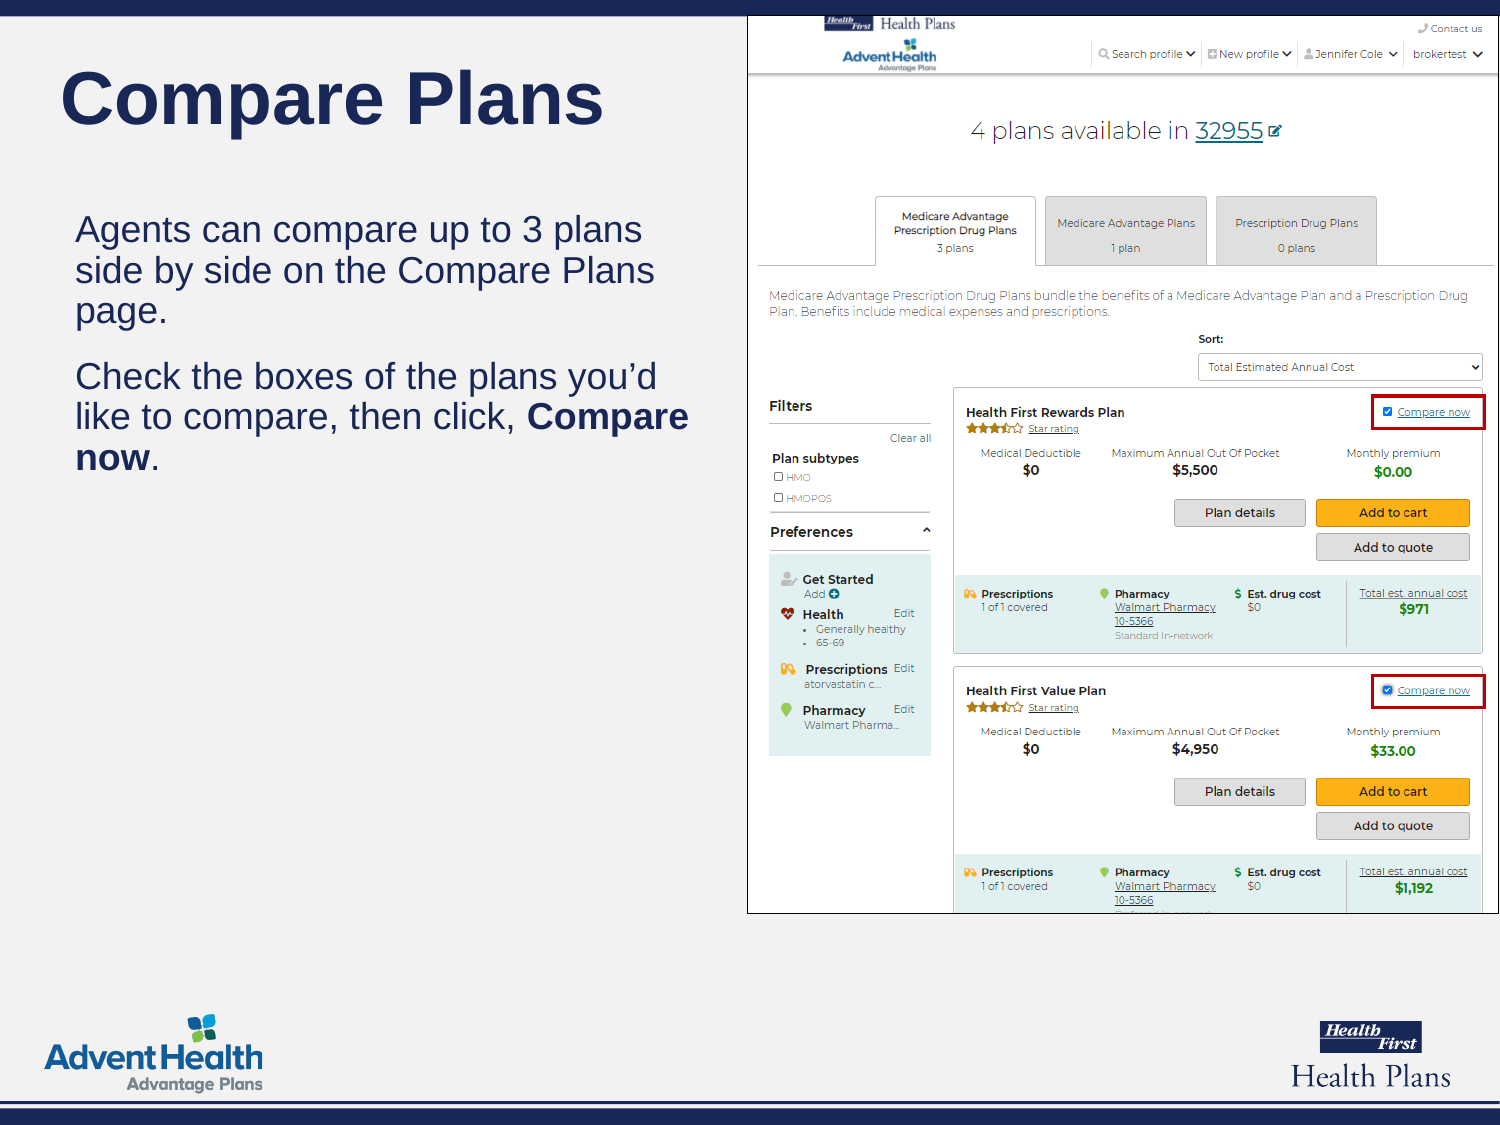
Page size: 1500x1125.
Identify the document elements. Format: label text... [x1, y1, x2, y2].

picture [747, 15, 1498, 913]
picture [43, 1014, 263, 1094]
title Compare Plans [60, 60, 747, 153]
list Agents can compare up to 3 plans side by side on the Compare Plans page. Check the boxes of the plans you’d like to compare, then click, Compare now. [60, 203, 737, 781]
picture [1291, 1021, 1450, 1087]
